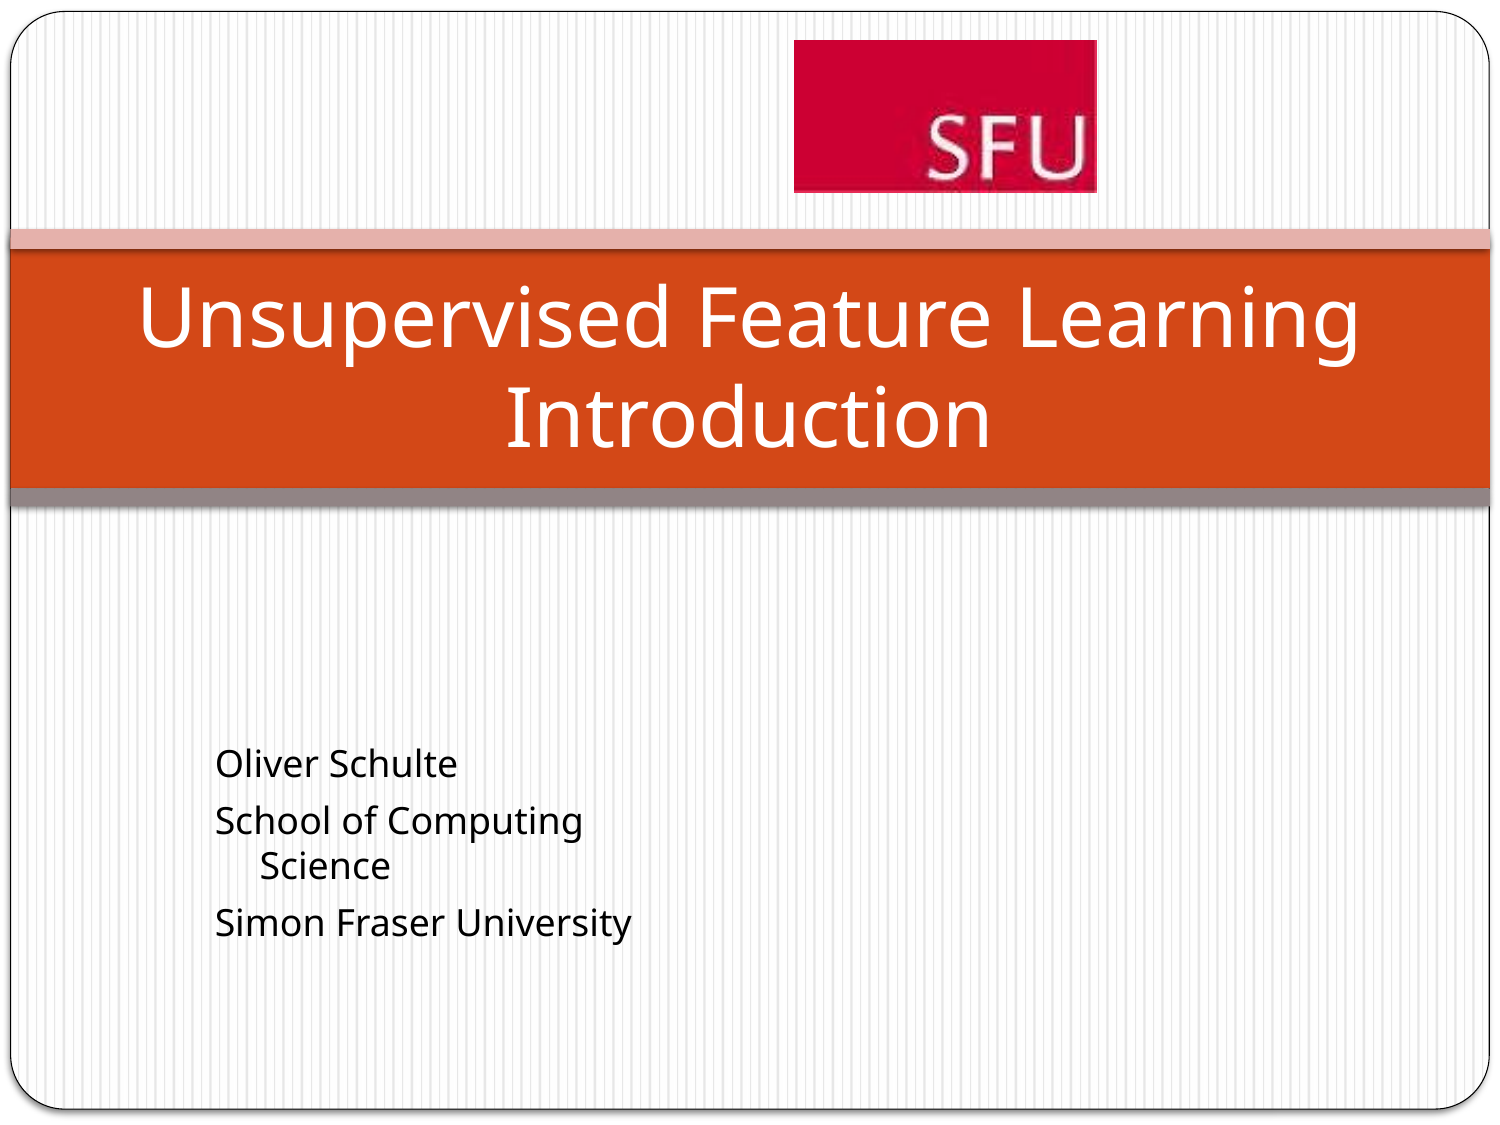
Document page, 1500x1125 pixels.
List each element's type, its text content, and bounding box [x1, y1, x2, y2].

text_box Oliver Schulte School of Computing Science Simon Fraser University [199, 732, 738, 1019]
title Unsupervised Feature Learning Introduction [75, 247, 1425, 489]
picture [793, 40, 1097, 194]
